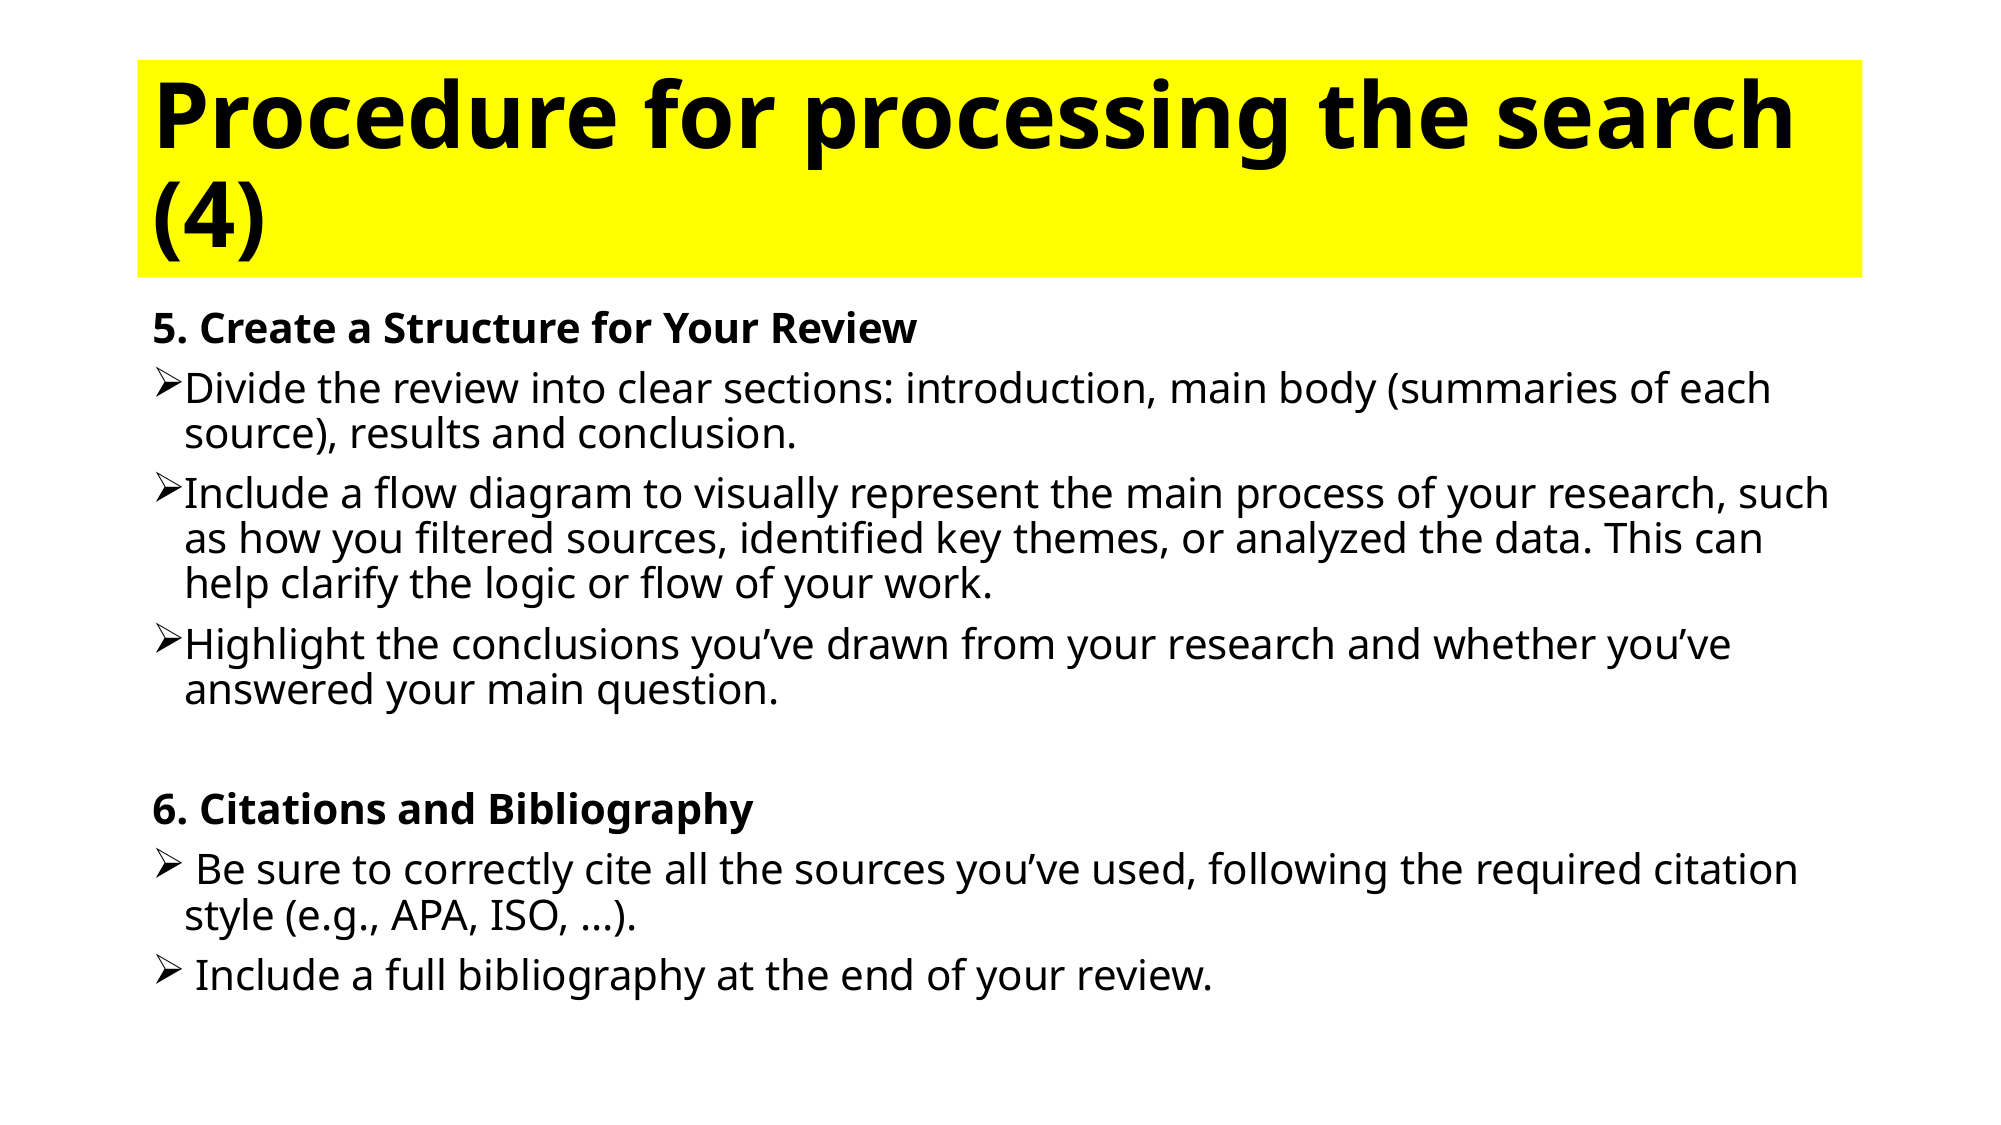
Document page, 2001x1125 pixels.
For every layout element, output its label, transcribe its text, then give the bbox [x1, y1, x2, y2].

list 5. Create a Structure for Your Review Divide the review into clear sections: introduction, main body (summaries of each source), results and conclusion. Include a flow diagram to visually represent the main process of your research, such as how you filtered sources, identified key themes, or analyzed the data. This can help clarify the logic or flow of your work. Highlight the conclusions you’ve drawn from your research and whether you’ve answered your main question. 6. Citations and Bibliography Be sure to correctly cite all the sources you’ve used, following the required citation style (e.g., APA, ISO, …). Include a full bibliography at the end of your review. [137, 299, 1863, 1014]
title Procedure for processing the search (4) [137, 59, 1863, 278]
